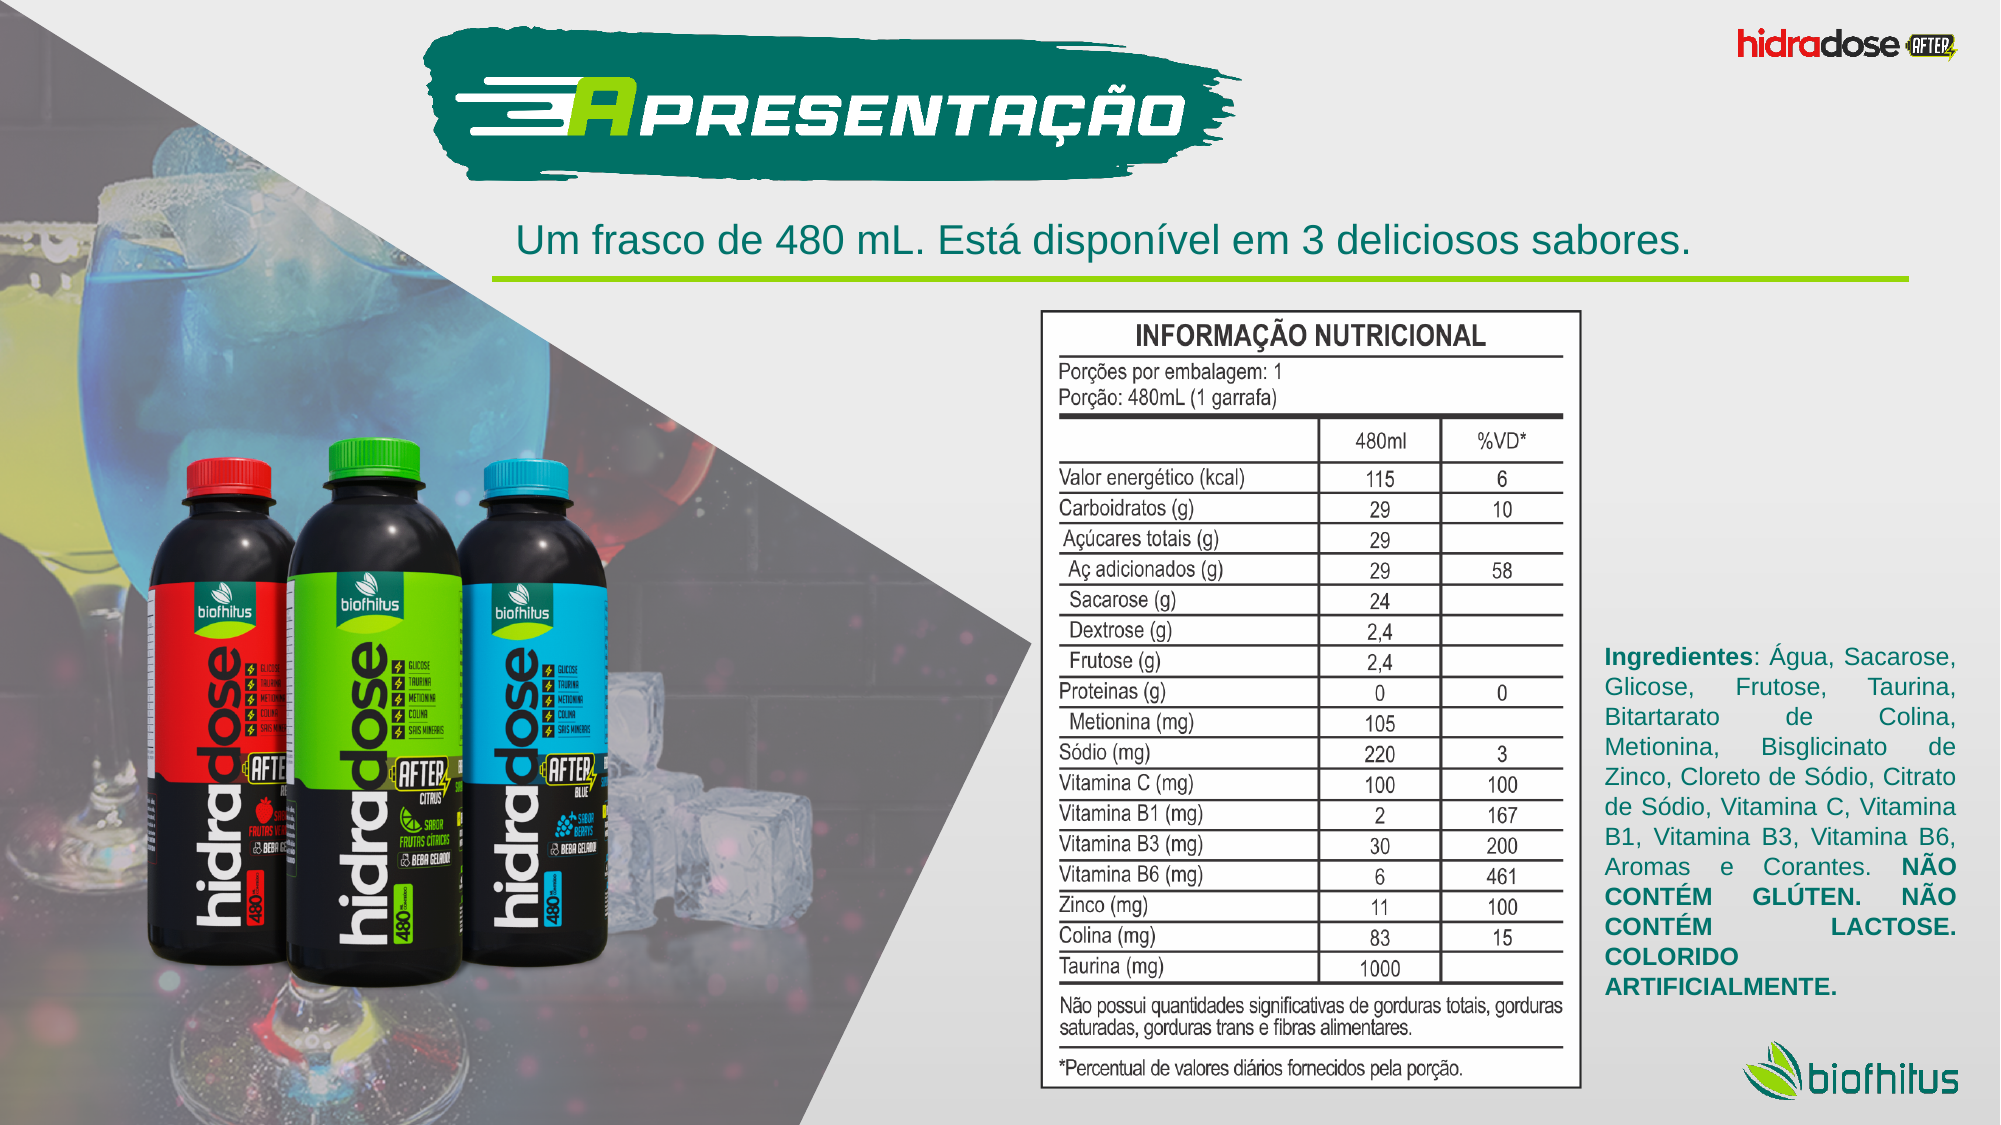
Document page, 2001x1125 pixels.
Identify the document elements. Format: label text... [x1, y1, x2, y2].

picture [1742, 1040, 1958, 1100]
picture [1738, 28, 1958, 62]
text_box Ingredientes: Água, Sacarose, Glicose, Frutose, Taurina, Bitartarato de Colina, Metionina, Bisglicinato de Zinco, Cloreto de Sódio, Citrato de Sódio, Vitamina C, Vitamina B1, Vitamina B3, Vitamina B6, Aromas e Corantes. NÃO CONTÉM GLÚTEN. NÃO CONTÉM LACTOSE. COLORIDO ARTIFICIALMENTE. [1589, 633, 1972, 1008]
text_box [1032, 0, 2000, 1125]
picture [0, 0, 1242, 1125]
text_box Um frasco de 480 mL. Está disponível em 3 deliciosos sabores. [1032, 197, 1733, 271]
picture [1039, 310, 1582, 1089]
